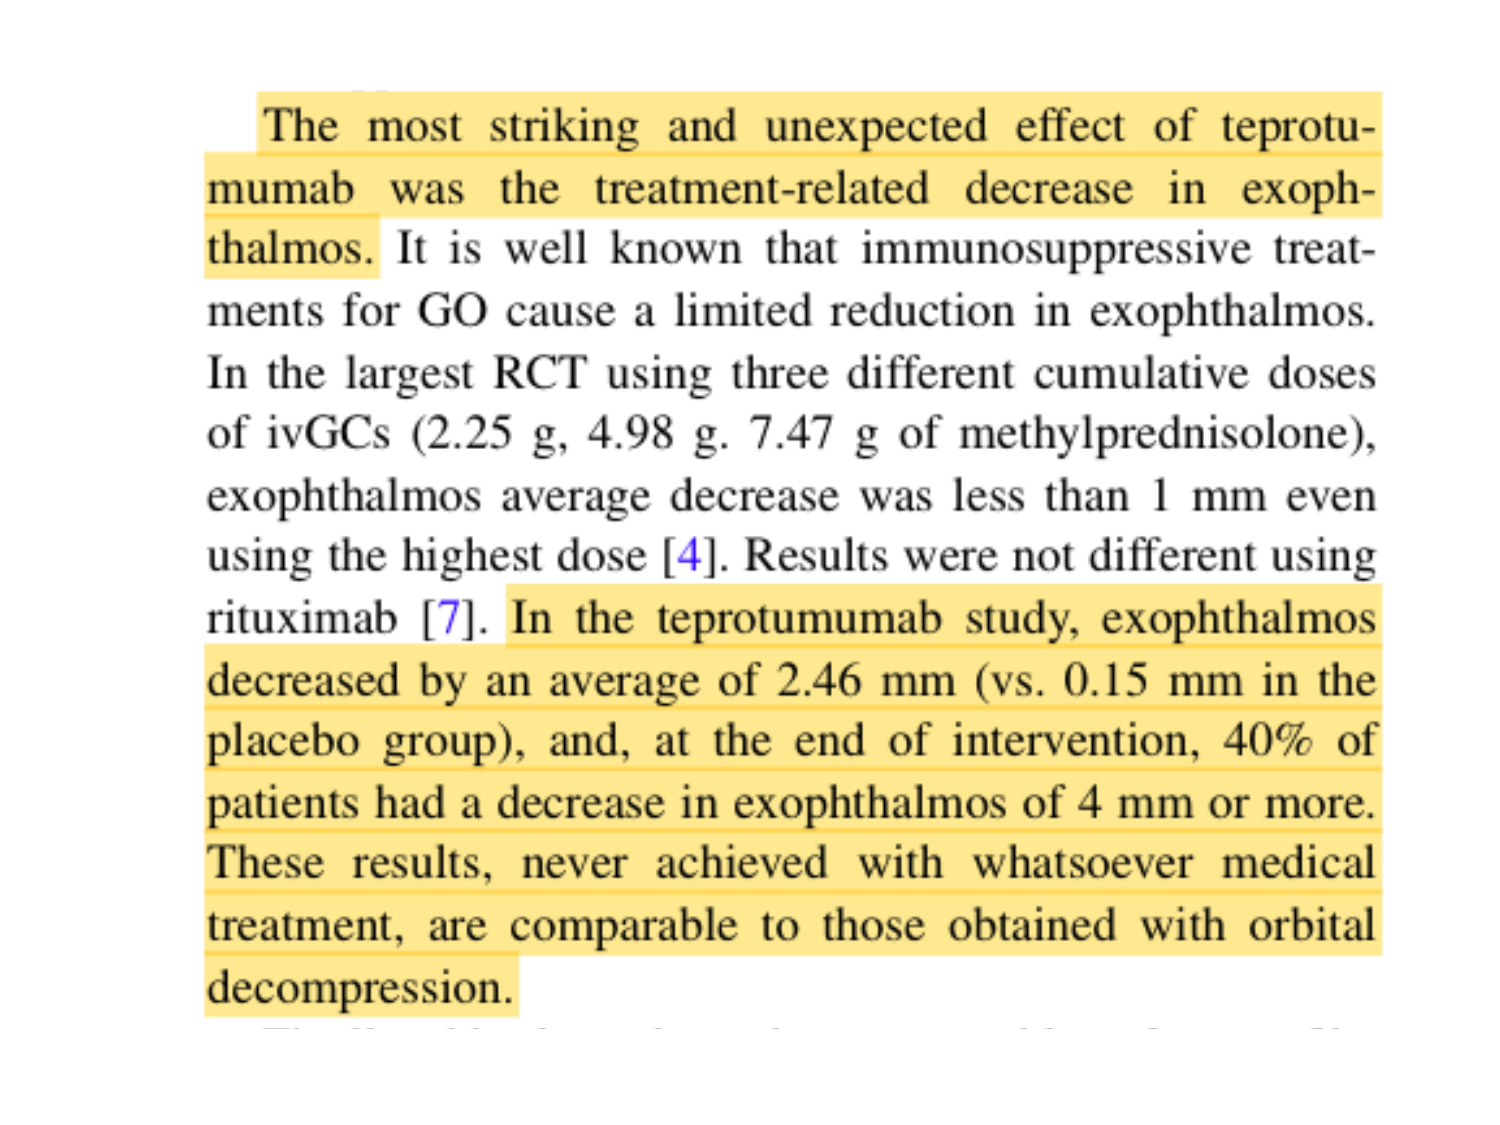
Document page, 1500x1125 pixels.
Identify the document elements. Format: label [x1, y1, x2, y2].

list [74, 90, 1426, 1030]
